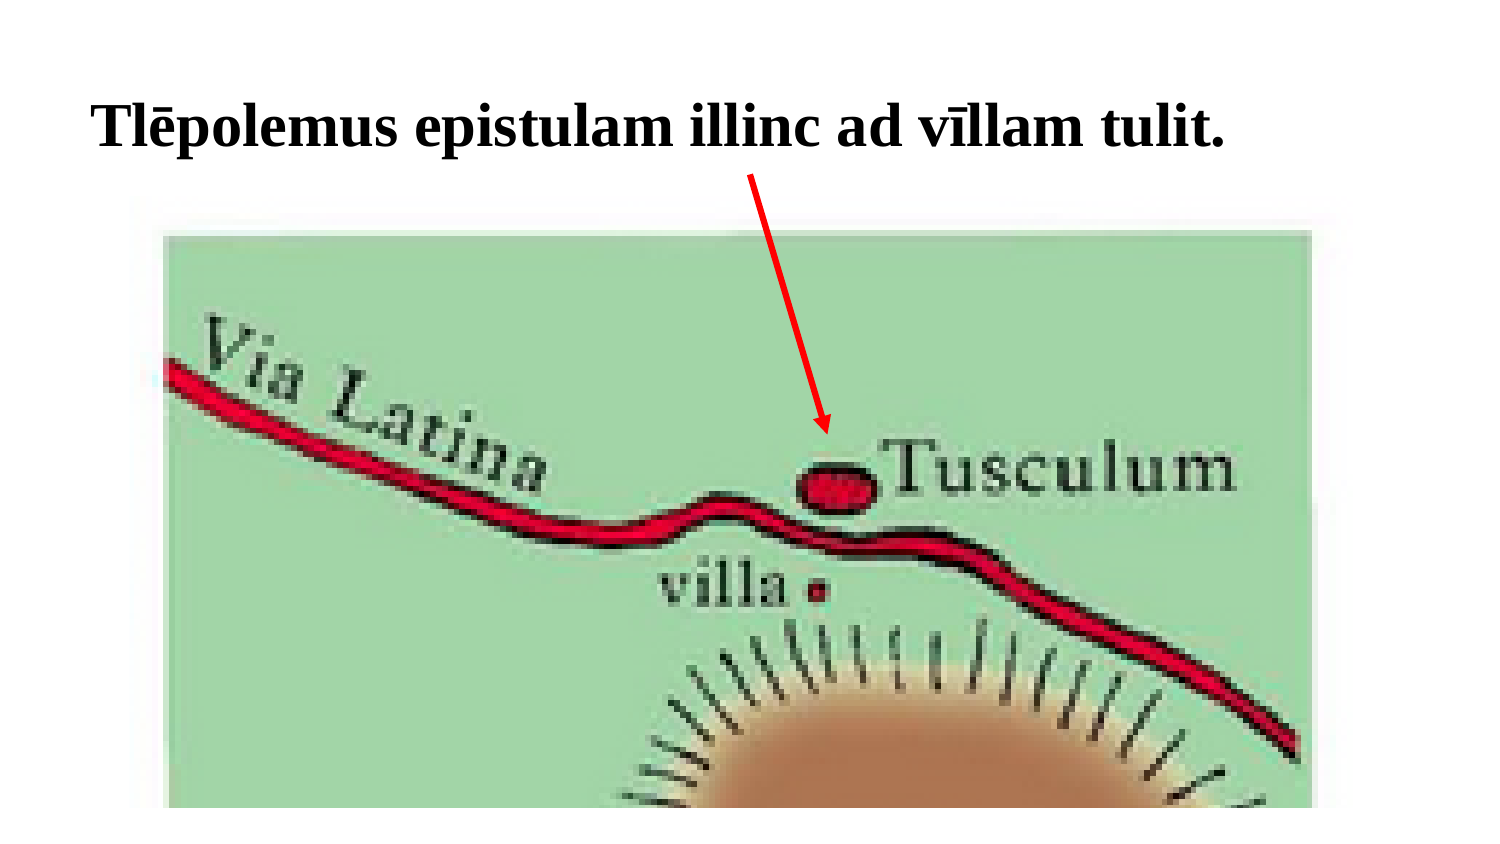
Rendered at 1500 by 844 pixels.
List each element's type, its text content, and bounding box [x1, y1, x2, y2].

picture [129, 196, 1371, 809]
title Tlēpolemus epistulam illinc ad vīllam tulit. [75, 33, 1425, 175]
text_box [749, 174, 828, 435]
